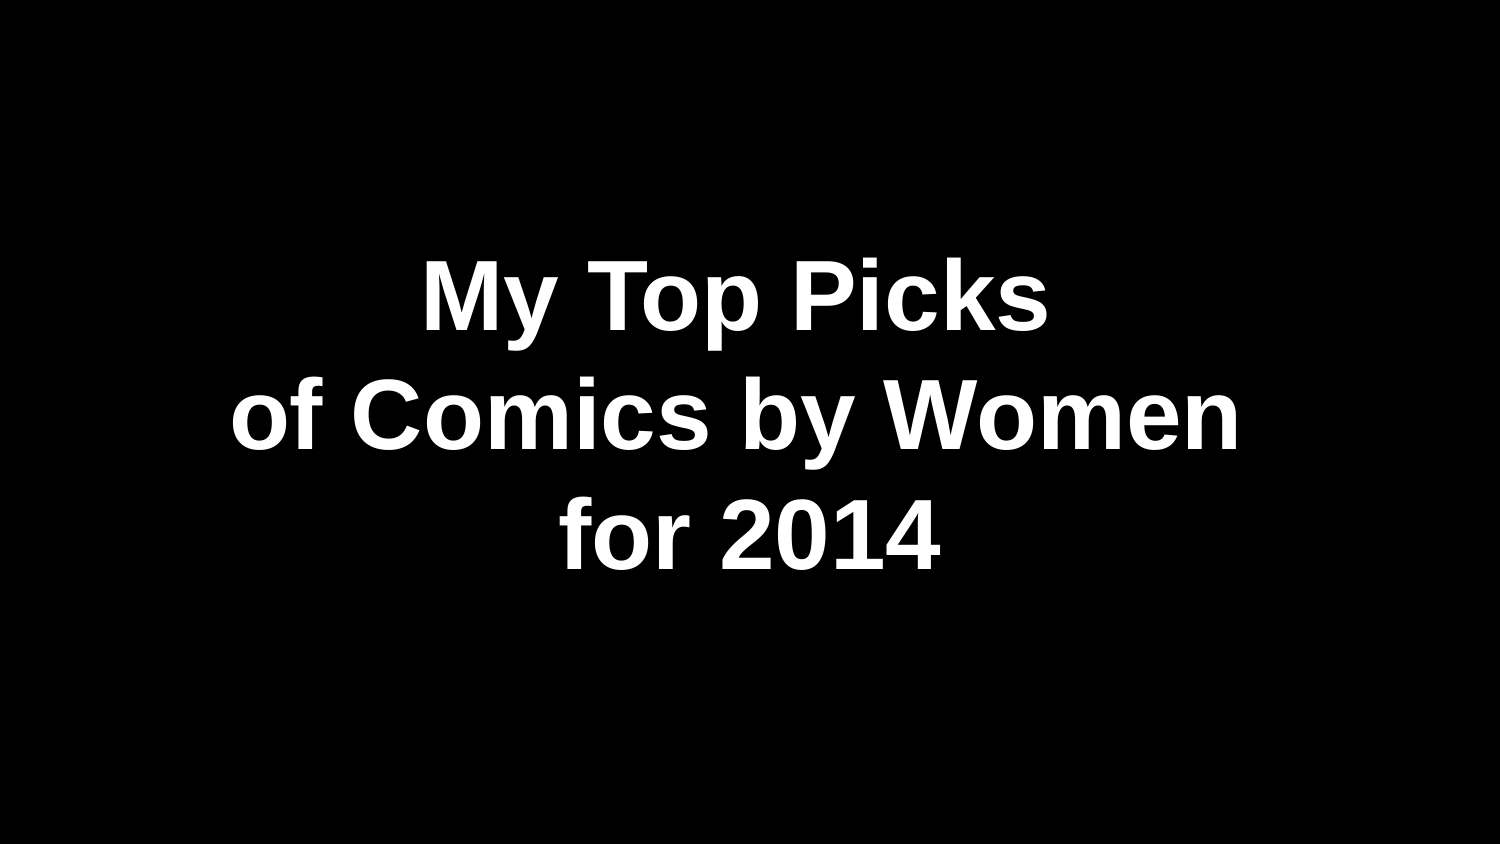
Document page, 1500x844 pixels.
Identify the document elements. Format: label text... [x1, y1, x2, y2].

title My Top Picks of Comics by Women for 2014 [112, 204, 1388, 605]
